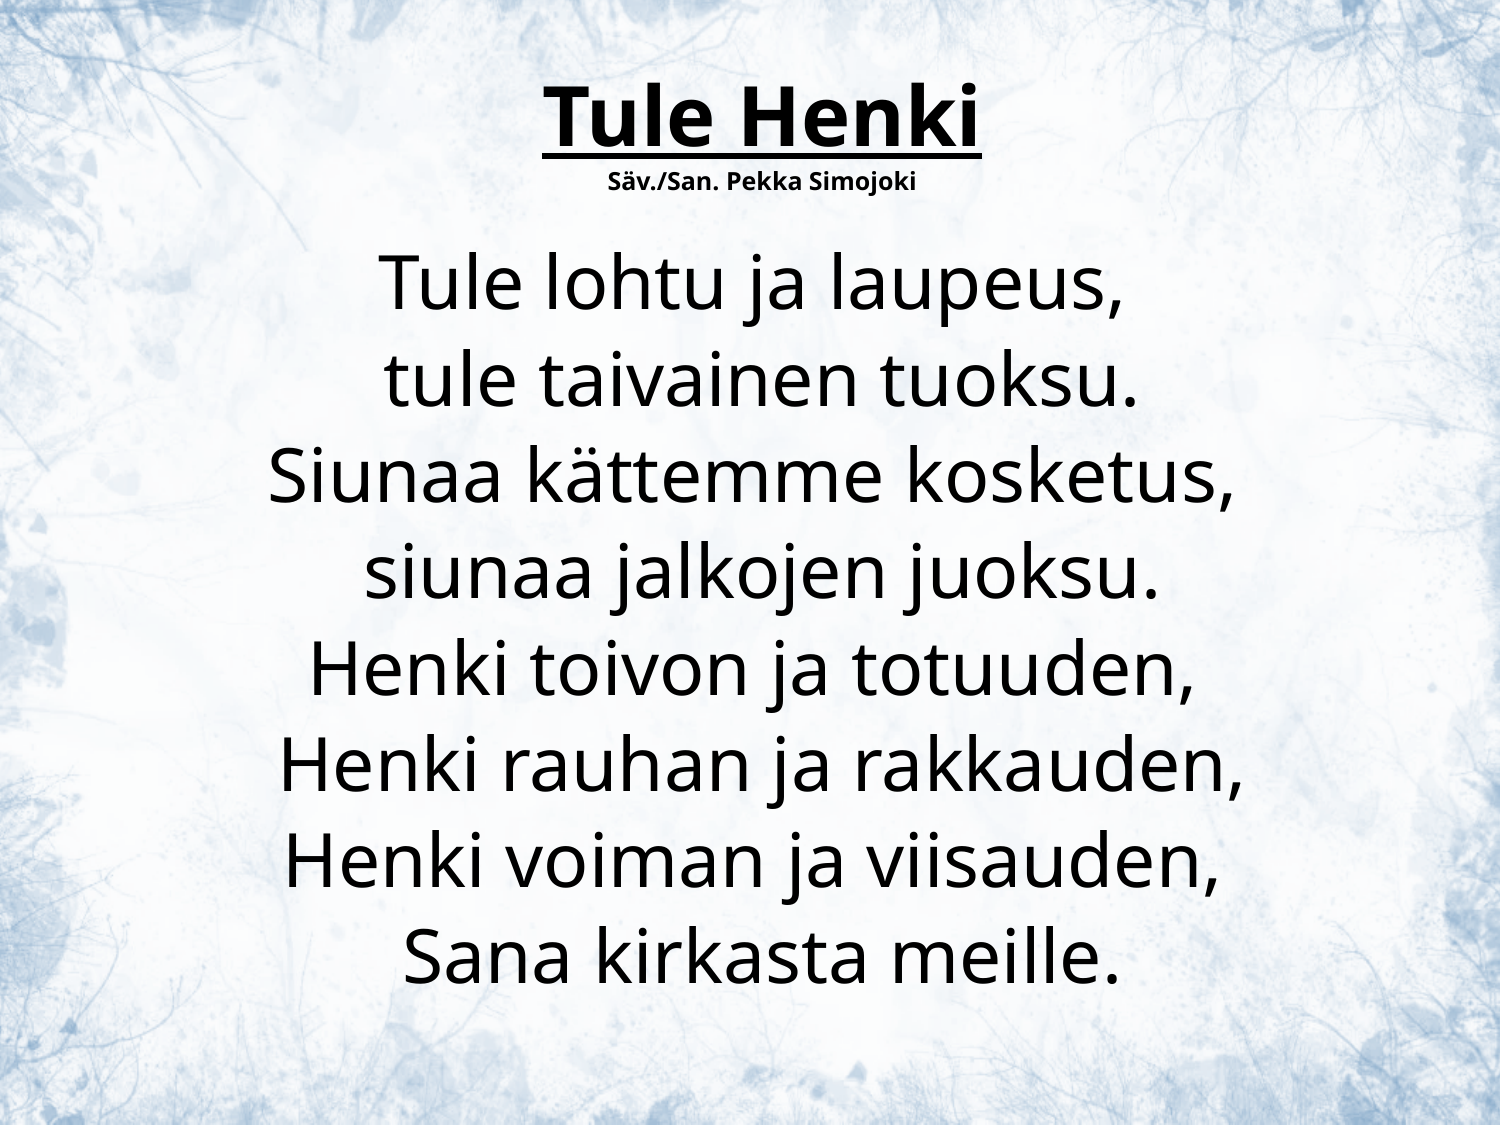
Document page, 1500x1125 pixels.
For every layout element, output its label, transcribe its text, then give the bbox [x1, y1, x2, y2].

text_box Tule Henki Säv./San. Pekka Simojoki [365, 49, 1160, 203]
text_box Tule lohtu ja laupeus, tule taivainen tuoksu. Siunaa kättemme kosketus, siunaa jalkojen juoksu. Henki toivon ja totuuden, Henki rauhan ja rakkauden, Henki voiman ja viisauden, Sana kirkasta meille. [0, 221, 1500, 1125]
